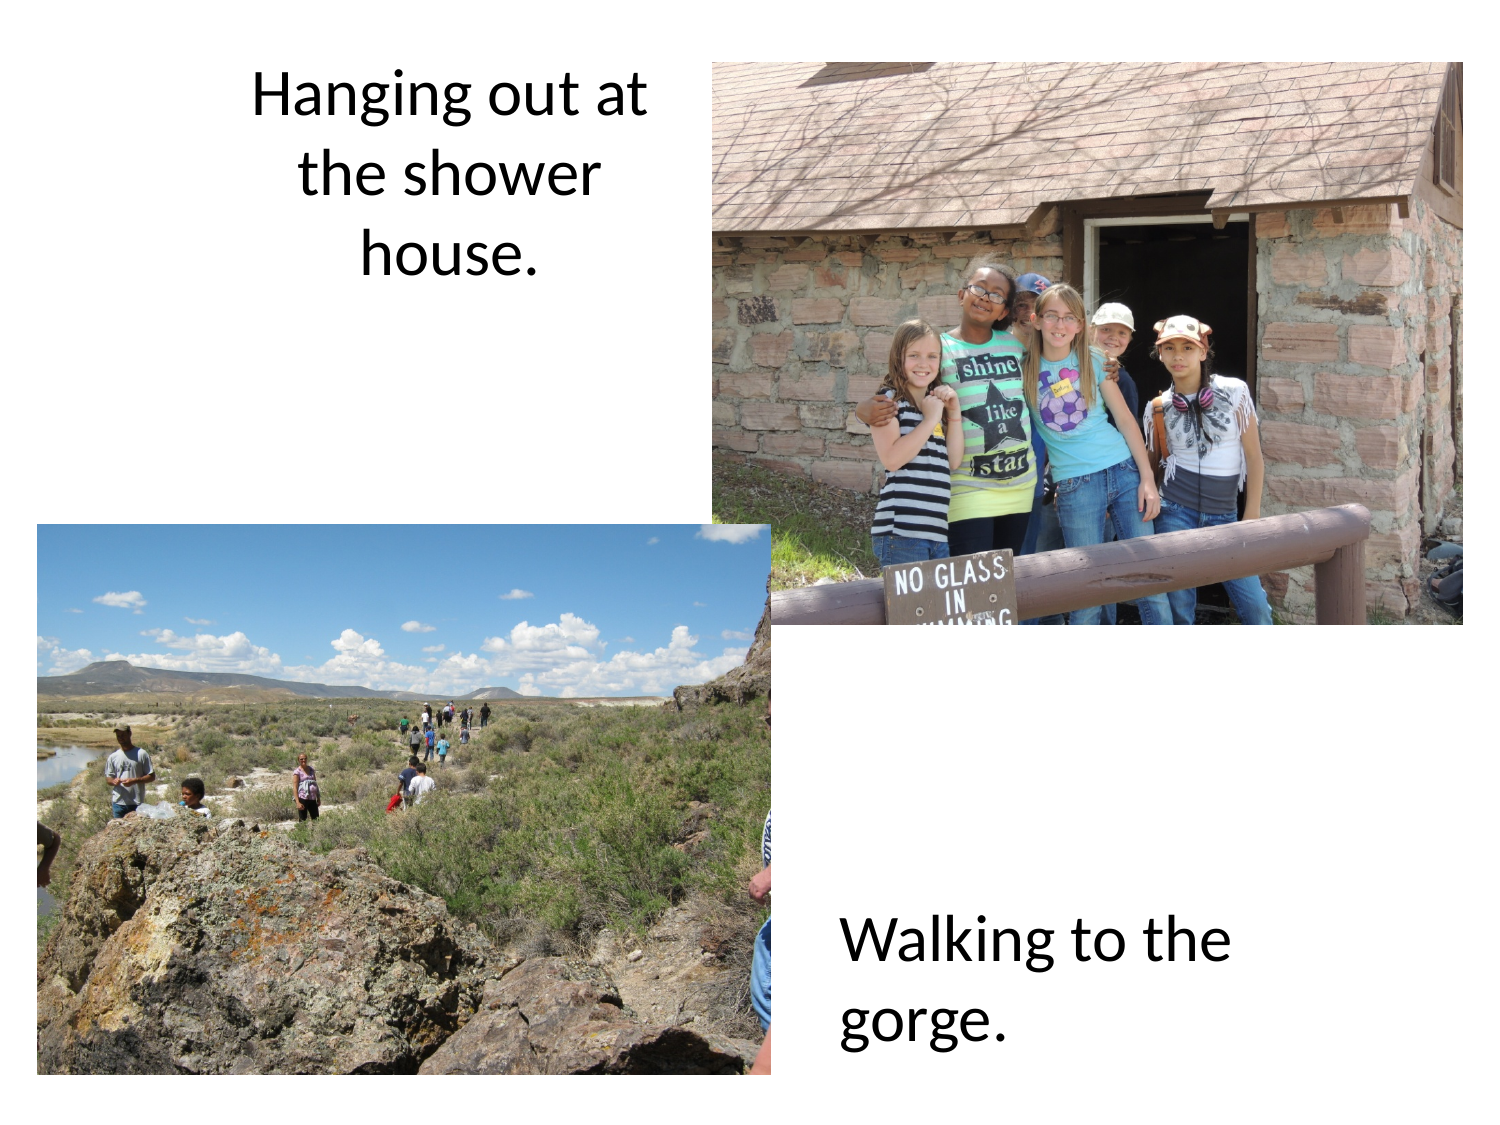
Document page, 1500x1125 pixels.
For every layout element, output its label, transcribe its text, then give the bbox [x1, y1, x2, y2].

text_box Walking to the gorge. [825, 887, 1388, 1063]
picture [37, 524, 771, 1076]
title Hanging out at the shower house. [200, 75, 700, 263]
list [712, 62, 1463, 626]
